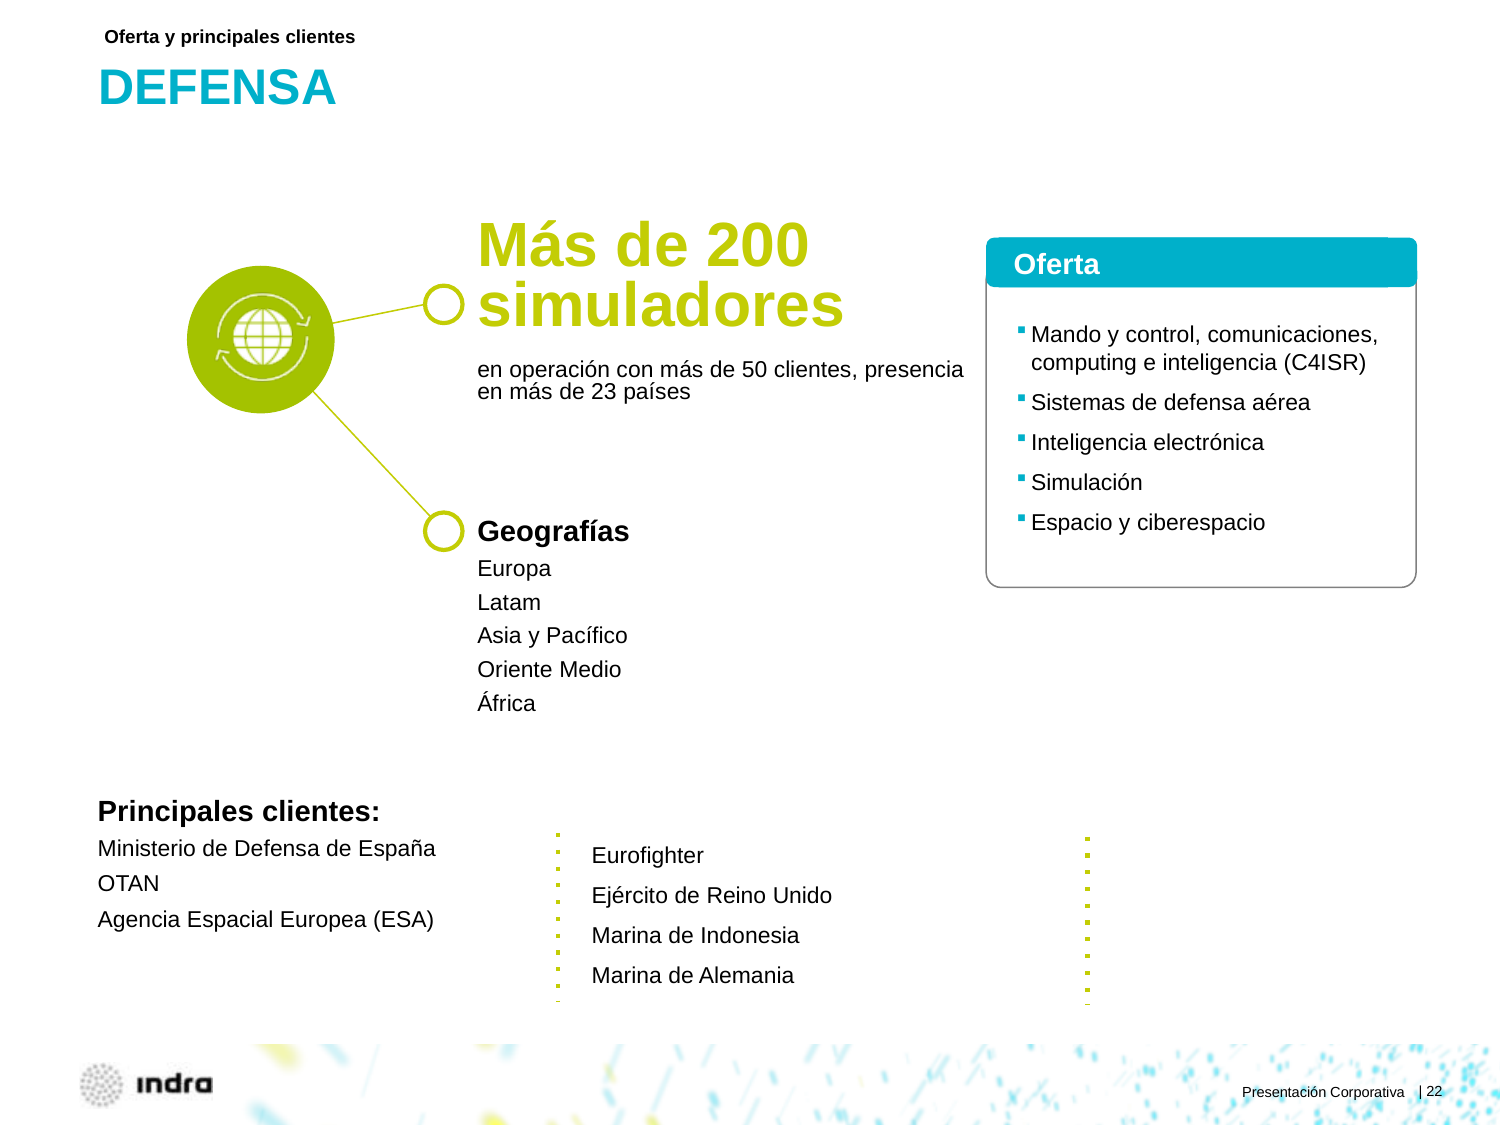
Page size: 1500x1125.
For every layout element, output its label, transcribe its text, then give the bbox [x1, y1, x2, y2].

list Oferta y principales clientes [83, 19, 1447, 52]
text_box defensa [83, 52, 1447, 241]
text_box [186, 299, 199, 380]
text_box [427, 521, 463, 550]
picture [204, 279, 321, 396]
picture [79, 1044, 1500, 1125]
text_box [986, 297, 1417, 588]
text_box Geografías Europa Latam Asia y Pacífico Oriente Medio África [462, 504, 975, 757]
text_box Eurofighter Ejército de Reino Unido Marina de Indonesia Marina de Alemania [576, 832, 1113, 962]
text_box Principales clientes: Ministerio de Defensa de España OTAN Agencia Espacial Europea (ESA) [82, 784, 650, 940]
text_box [224, 404, 250, 413]
text_box Más de 200 simuladores en operación con más de 50 clientes, presencia en más de 23 países [462, 241, 999, 412]
text_box [220, 265, 302, 278]
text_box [324, 304, 426, 338]
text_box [255, 343, 457, 532]
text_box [985, 237, 1418, 289]
text_box Mando y control, comunicaciones, computing e inteligencia (C4ISR) Sistemas de defensa aérea Inteligencia electrónica Simulación Espacio y ciberespacio [1001, 312, 1417, 543]
text_box [425, 285, 463, 324]
